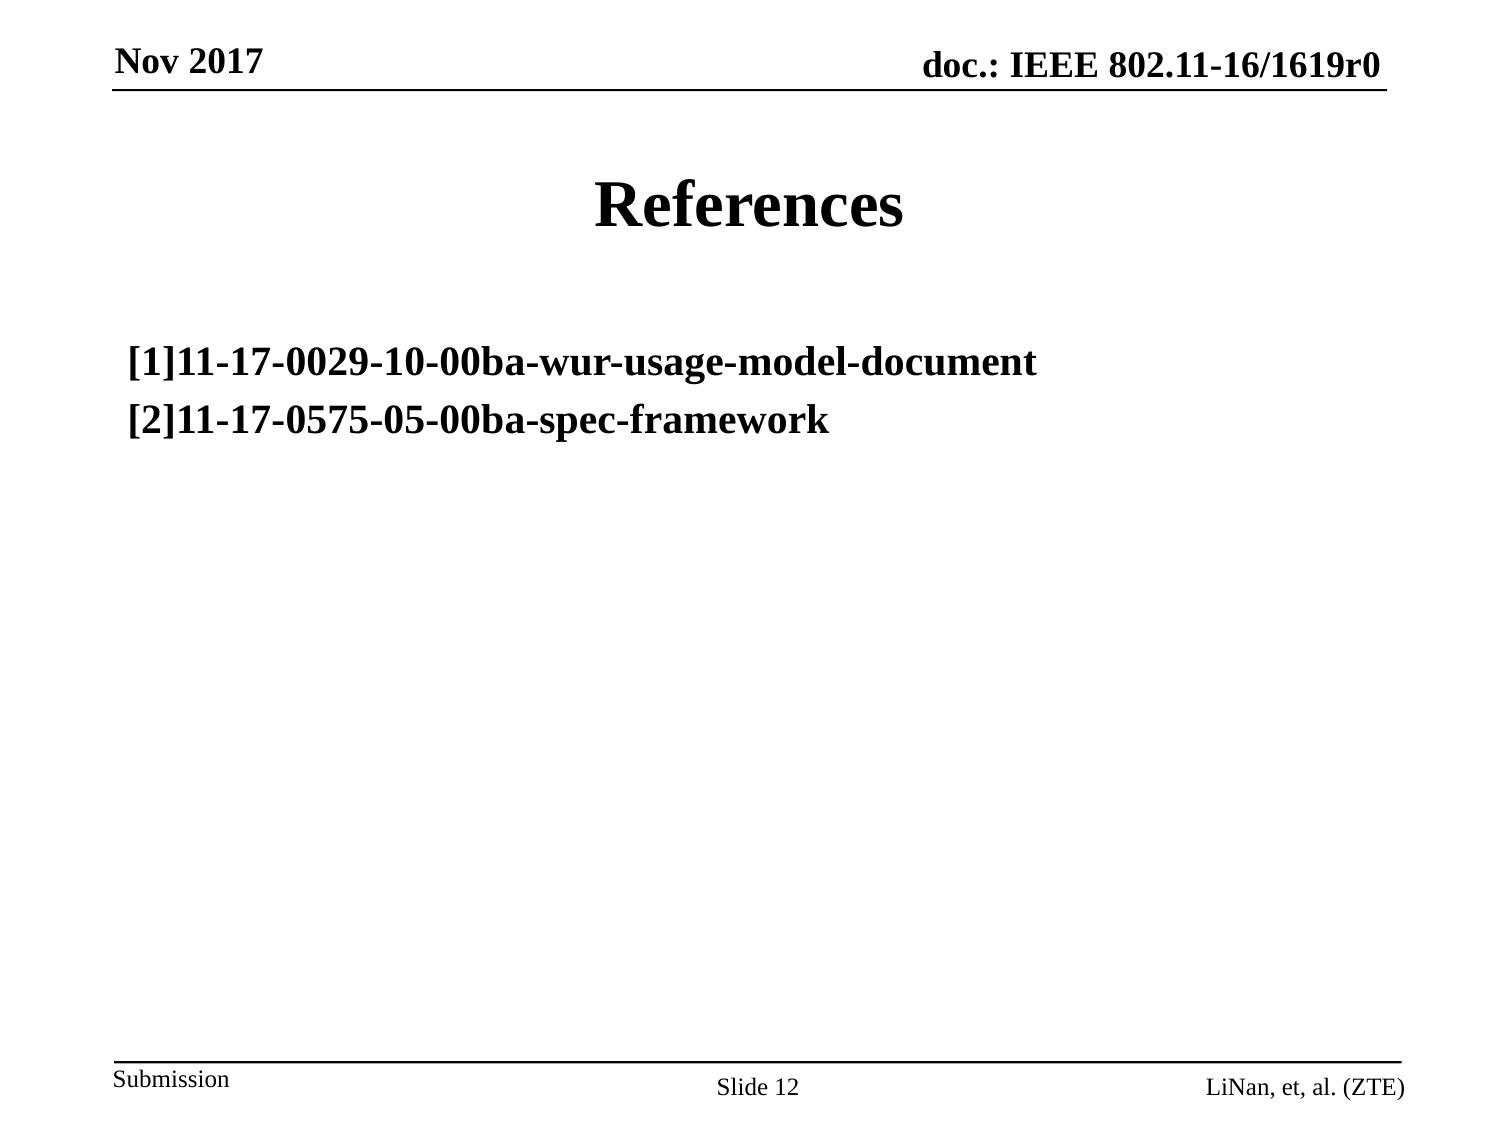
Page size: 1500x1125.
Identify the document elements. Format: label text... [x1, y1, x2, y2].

slide_number Slide 12 [714, 1070, 802, 1101]
title References [112, 112, 1388, 288]
list [1]11-17-0029-10-00ba-wur-usage-model-document [2]11-17-0575-05-00ba-spec-framework [112, 326, 1388, 1002]
